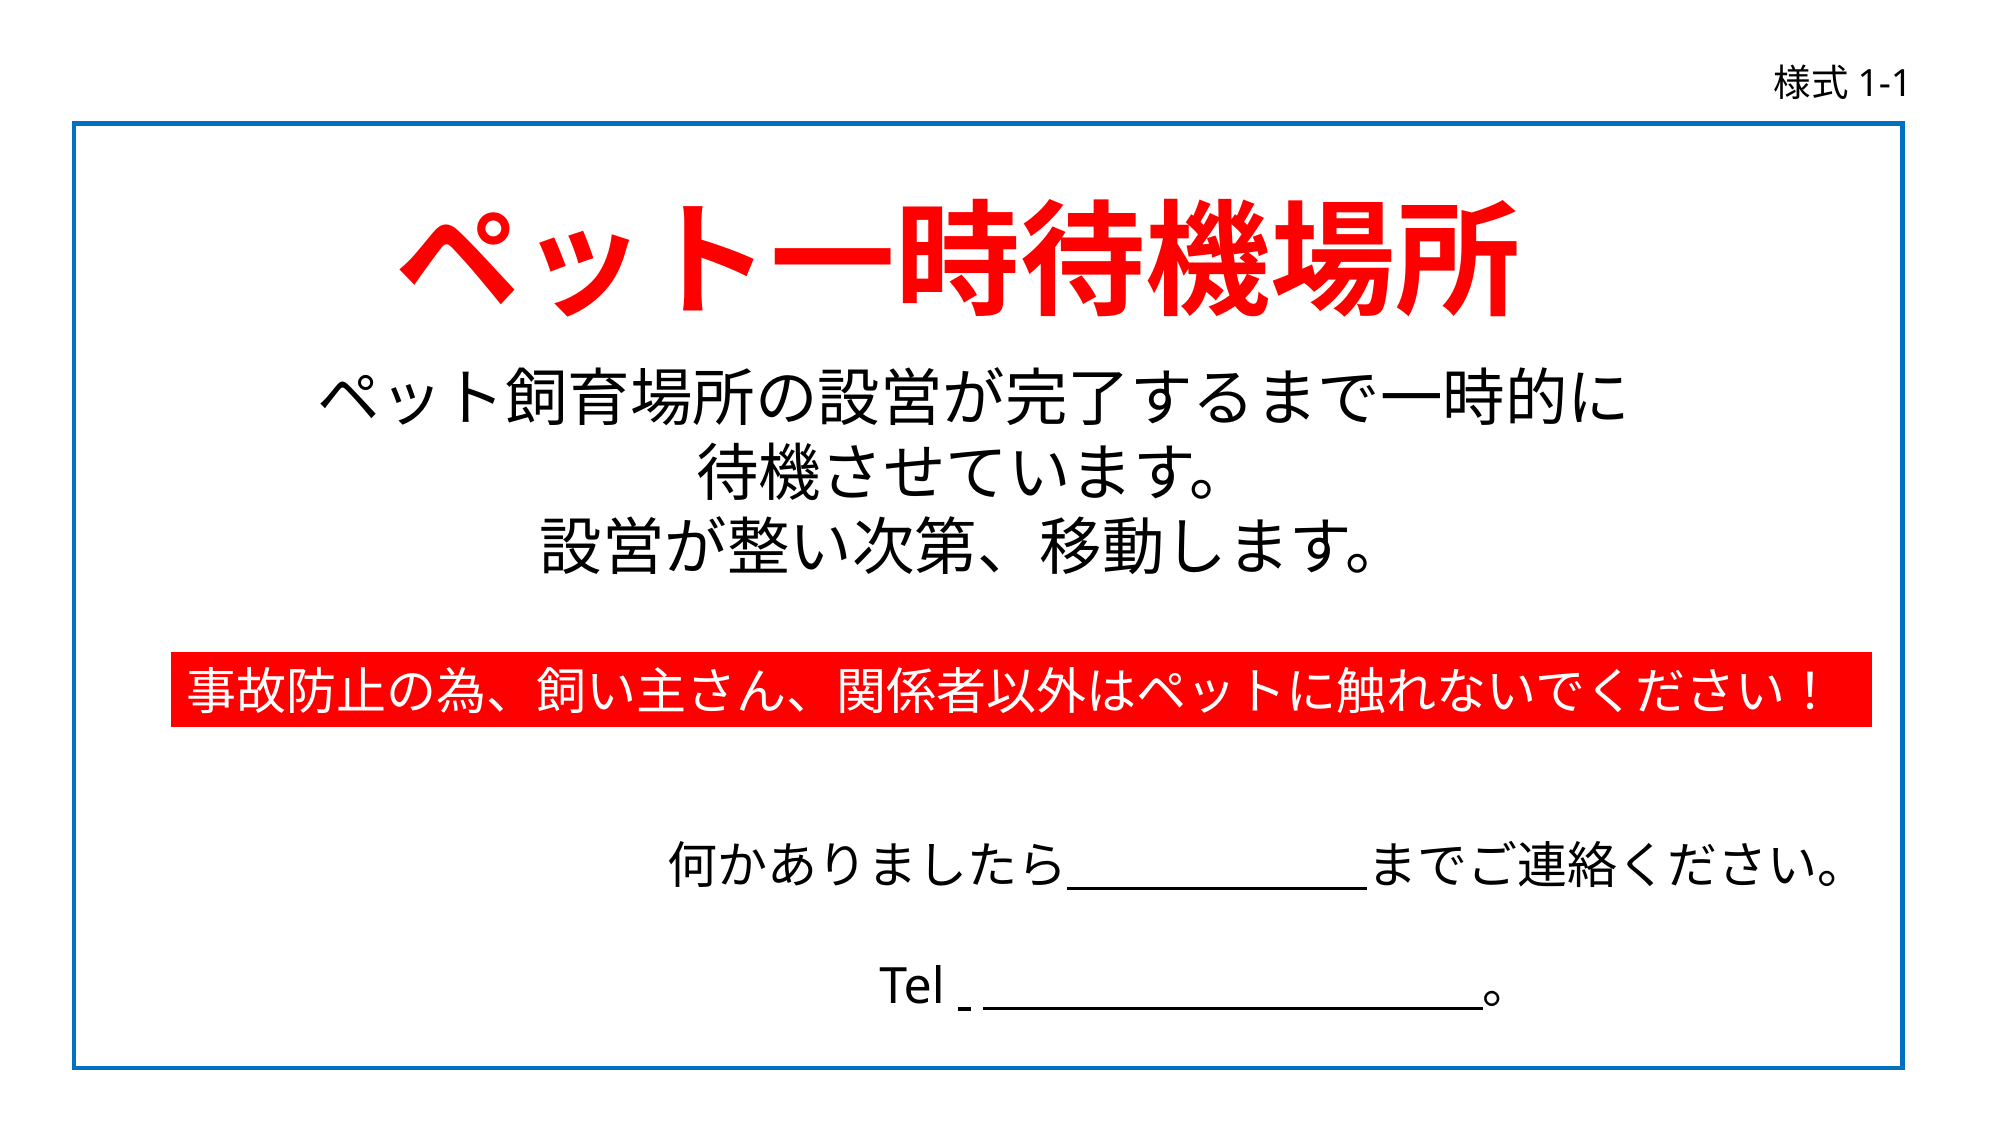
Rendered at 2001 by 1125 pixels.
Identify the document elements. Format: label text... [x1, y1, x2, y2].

text_box [73, 122, 1904, 1069]
text_box 何かありましたら までご連絡ください。 Tel 。 [652, 825, 1861, 1021]
text_box 様式1-1 [1758, 51, 1935, 112]
text_box ペット飼育場所の設営が完了するまで一時的に 待機させています。 設営が整い次第、移動します。 [189, 350, 1759, 590]
text_box ペット一時待機場所 [130, 173, 1801, 338]
text_box 事故防止の為、飼い主さん、関係者以外はペットに触れないでください！ [171, 652, 1872, 727]
